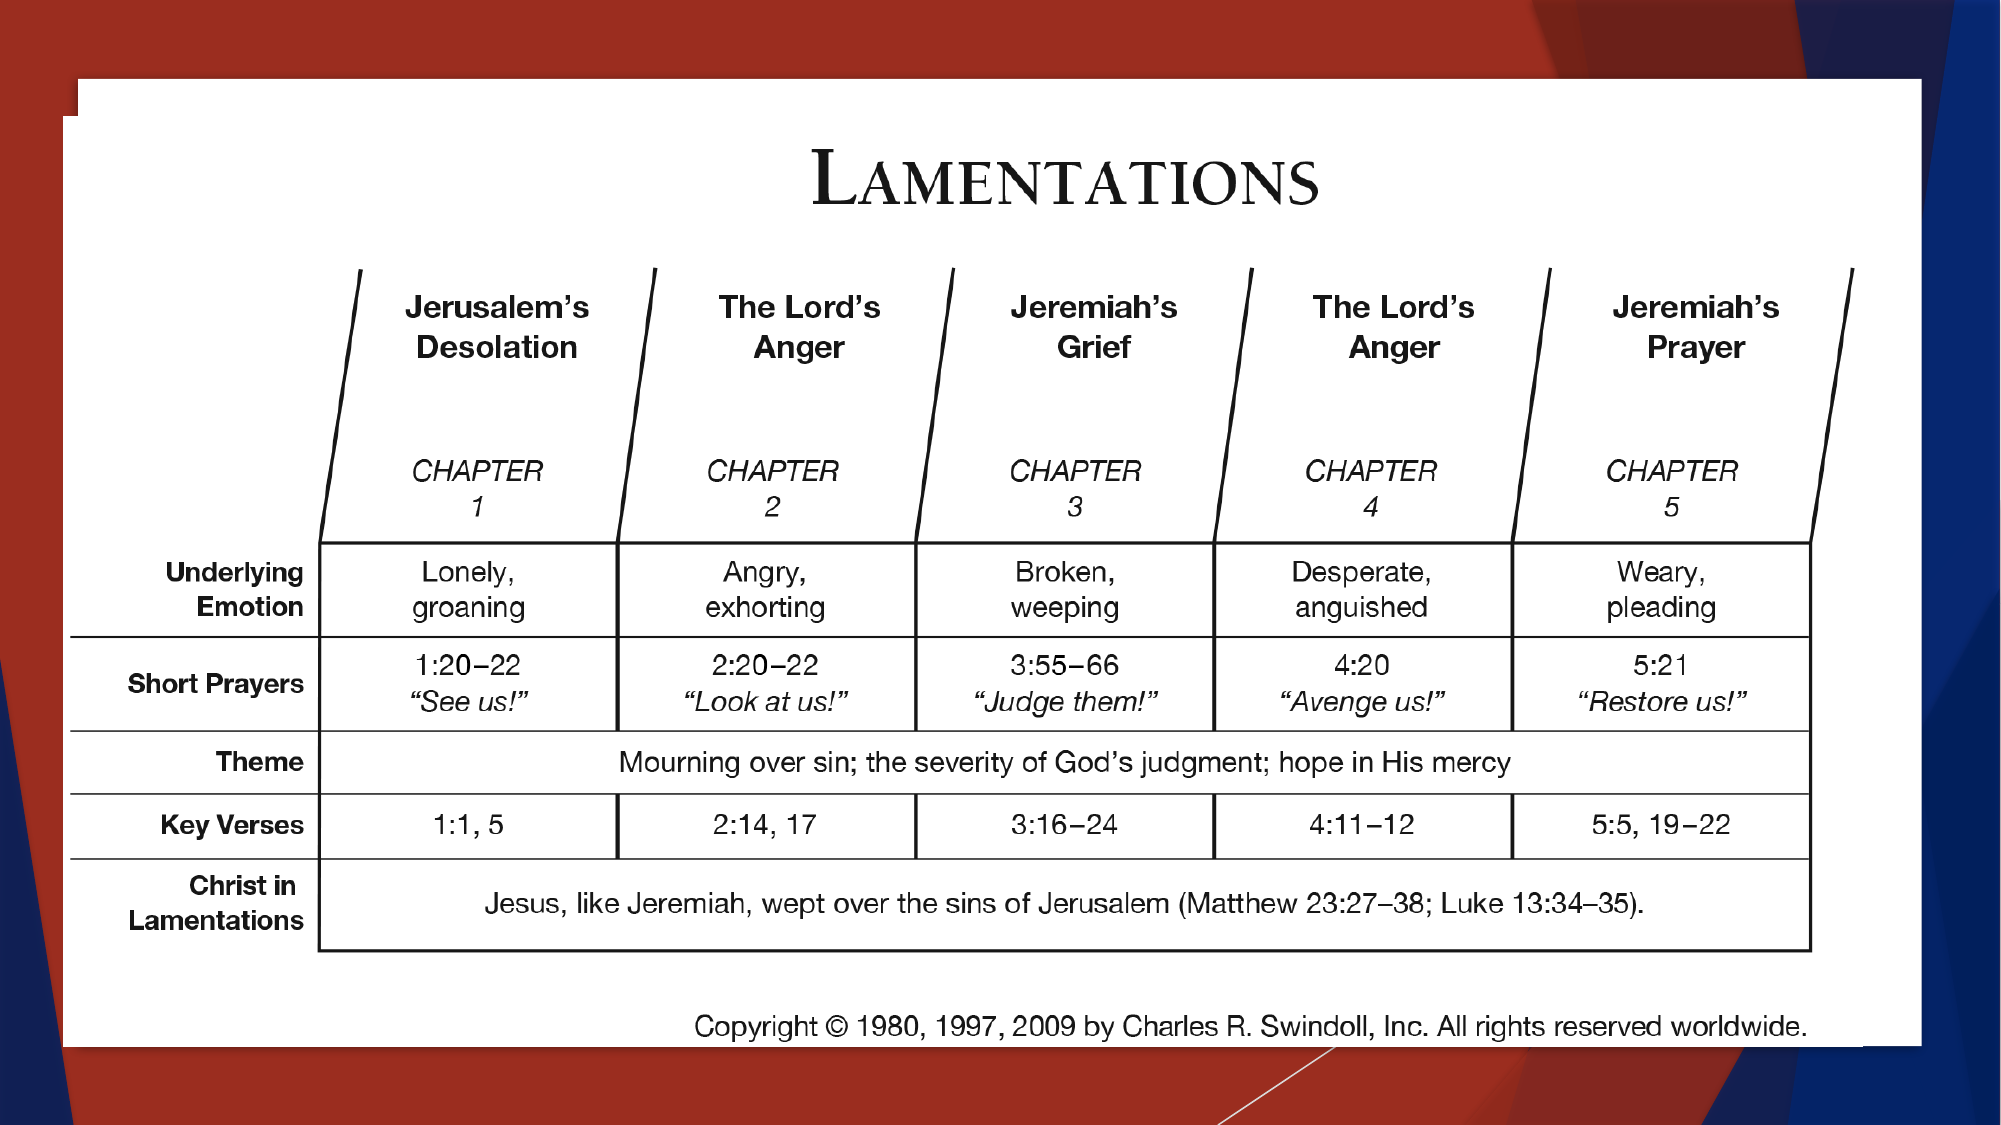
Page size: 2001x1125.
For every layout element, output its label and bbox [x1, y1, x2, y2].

text_box [0, 0, 2000, 1125]
picture [62, 116, 1863, 1047]
